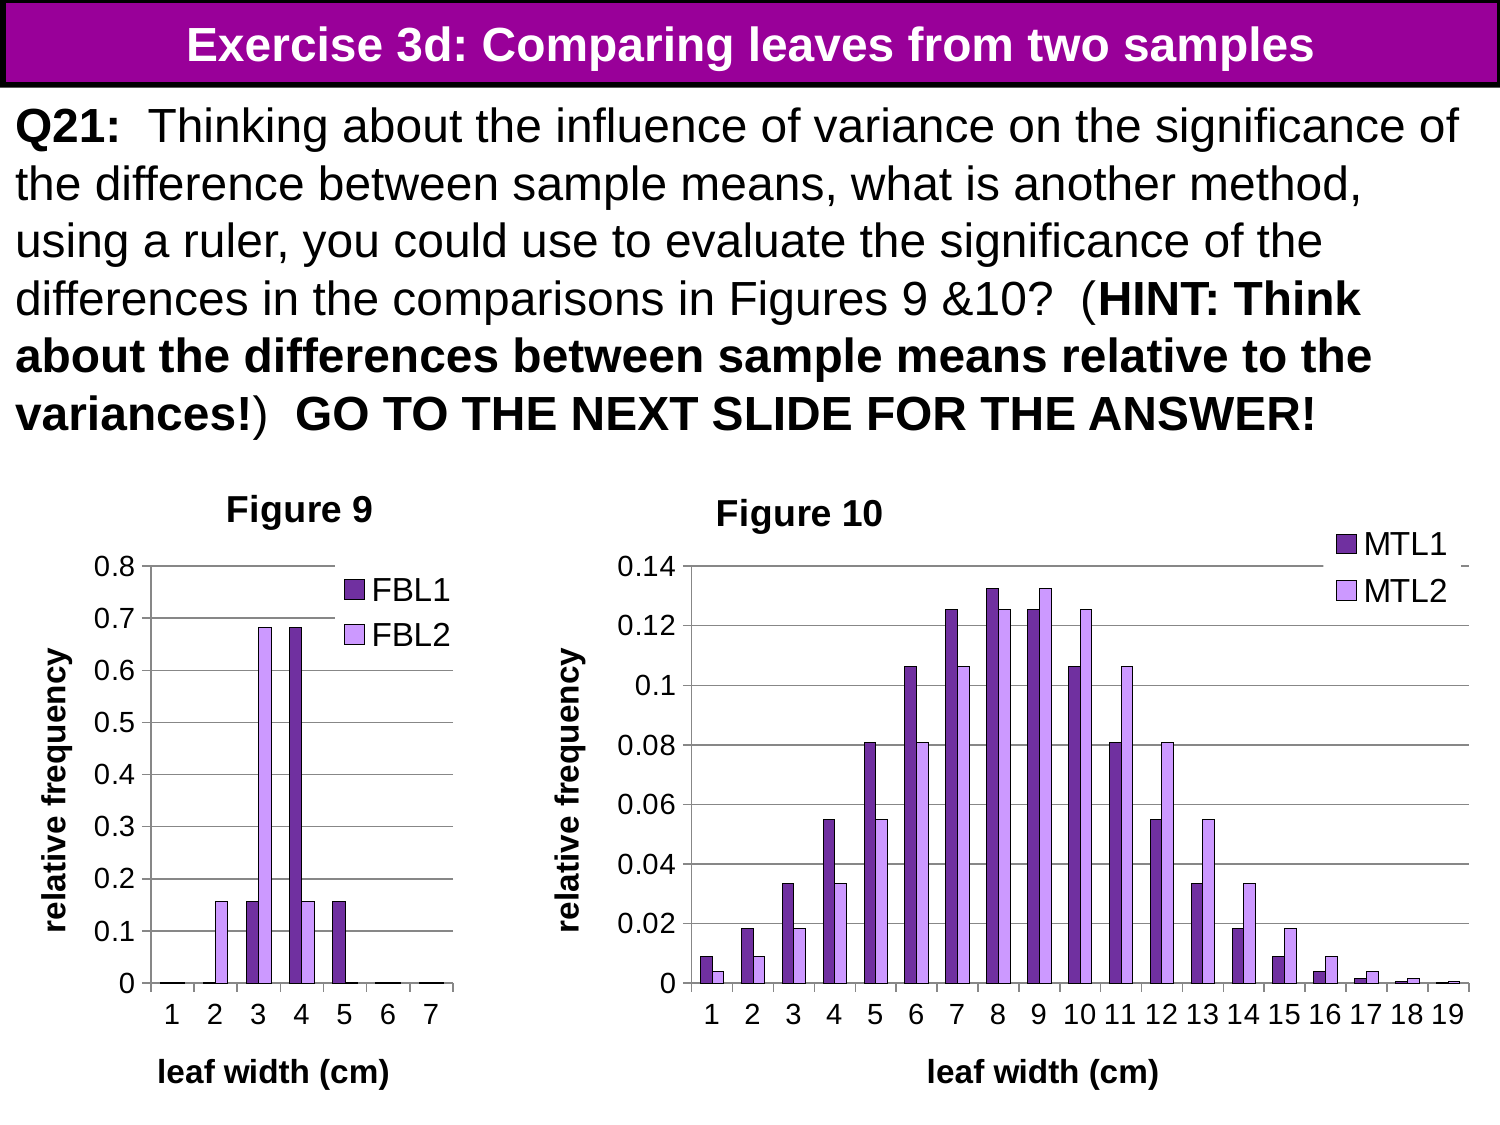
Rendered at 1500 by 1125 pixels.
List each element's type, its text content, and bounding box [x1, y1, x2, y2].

chart [0, 449, 1500, 1125]
title Exercise 3d: Comparing leaves from two samples [3, 0, 1500, 86]
list Q21: Thinking about the influence of variance on the significance of the difference between sample means, what is another method, using a ruler, you could use to evaluate the significance of the differences in the comparisons in Figures 9 &10? (HINT: Think about the differences between sample means relative to the variances!) GO TO THE NEXT SLIDE FOR THE ANSWER! [0, 87, 1500, 448]
